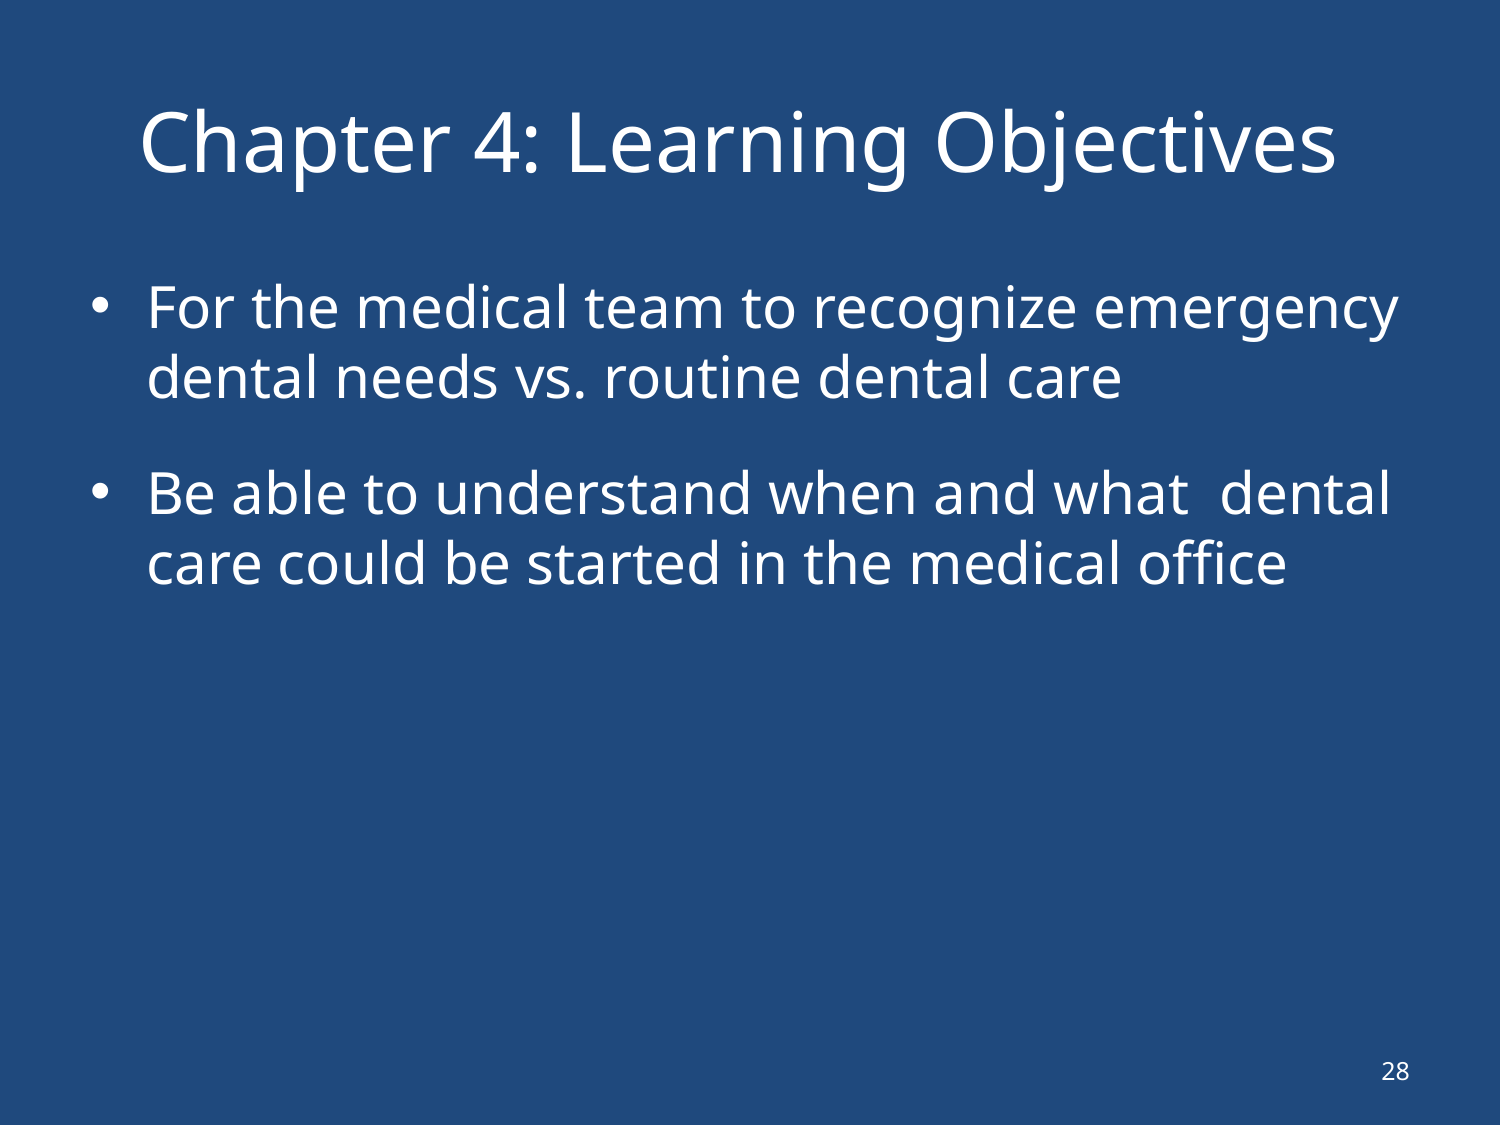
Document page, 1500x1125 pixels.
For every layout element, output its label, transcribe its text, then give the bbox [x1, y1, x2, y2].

list For the medical team to recognize emergency dental needs vs. routine dental care Be able to understand when and what dental care could be started in the medical office [75, 262, 1425, 1005]
title Chapter 4: Learning Objectives [75, 45, 1425, 233]
slide_number 28 [1074, 1042, 1425, 1103]
